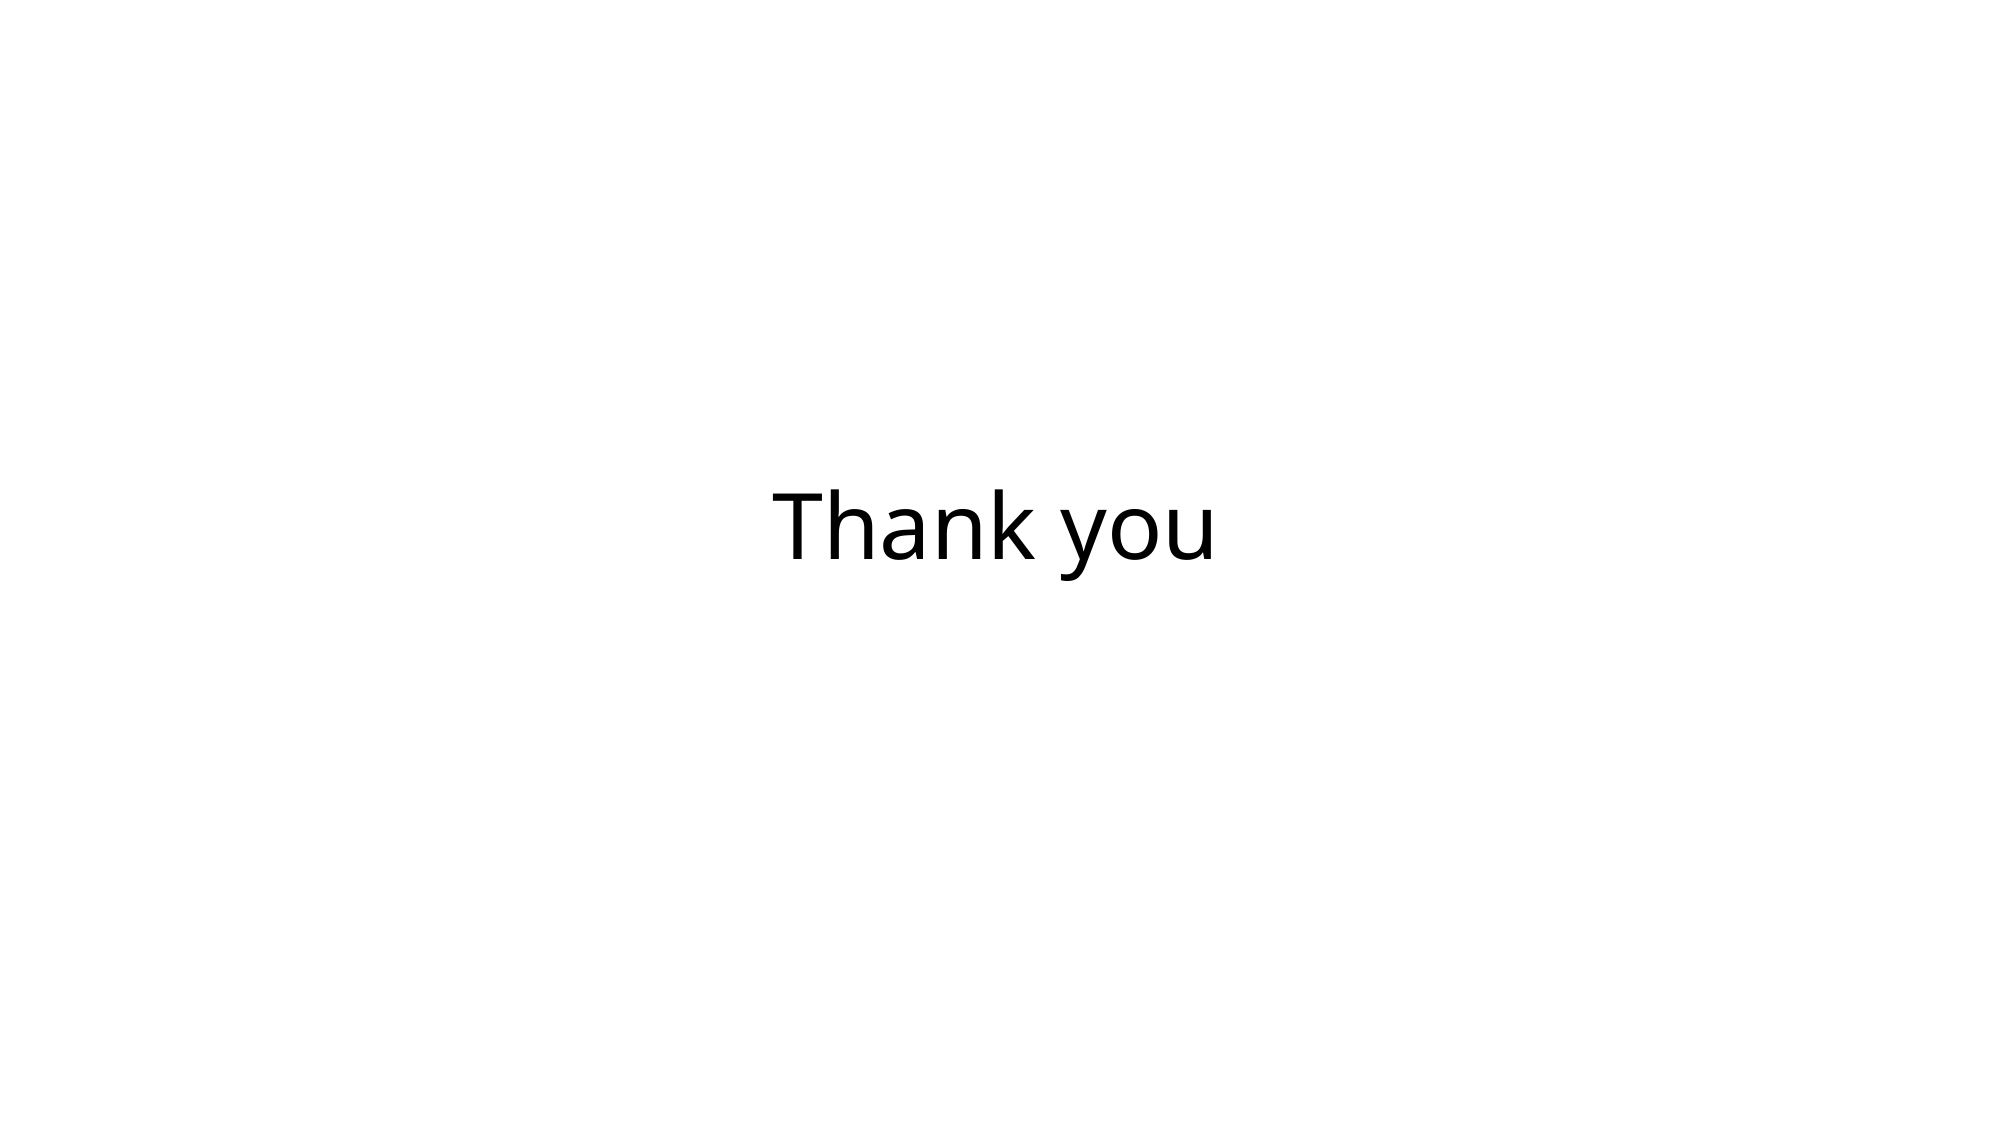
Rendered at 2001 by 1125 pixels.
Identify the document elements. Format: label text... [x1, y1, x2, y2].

title Thank you [757, 420, 1285, 639]
